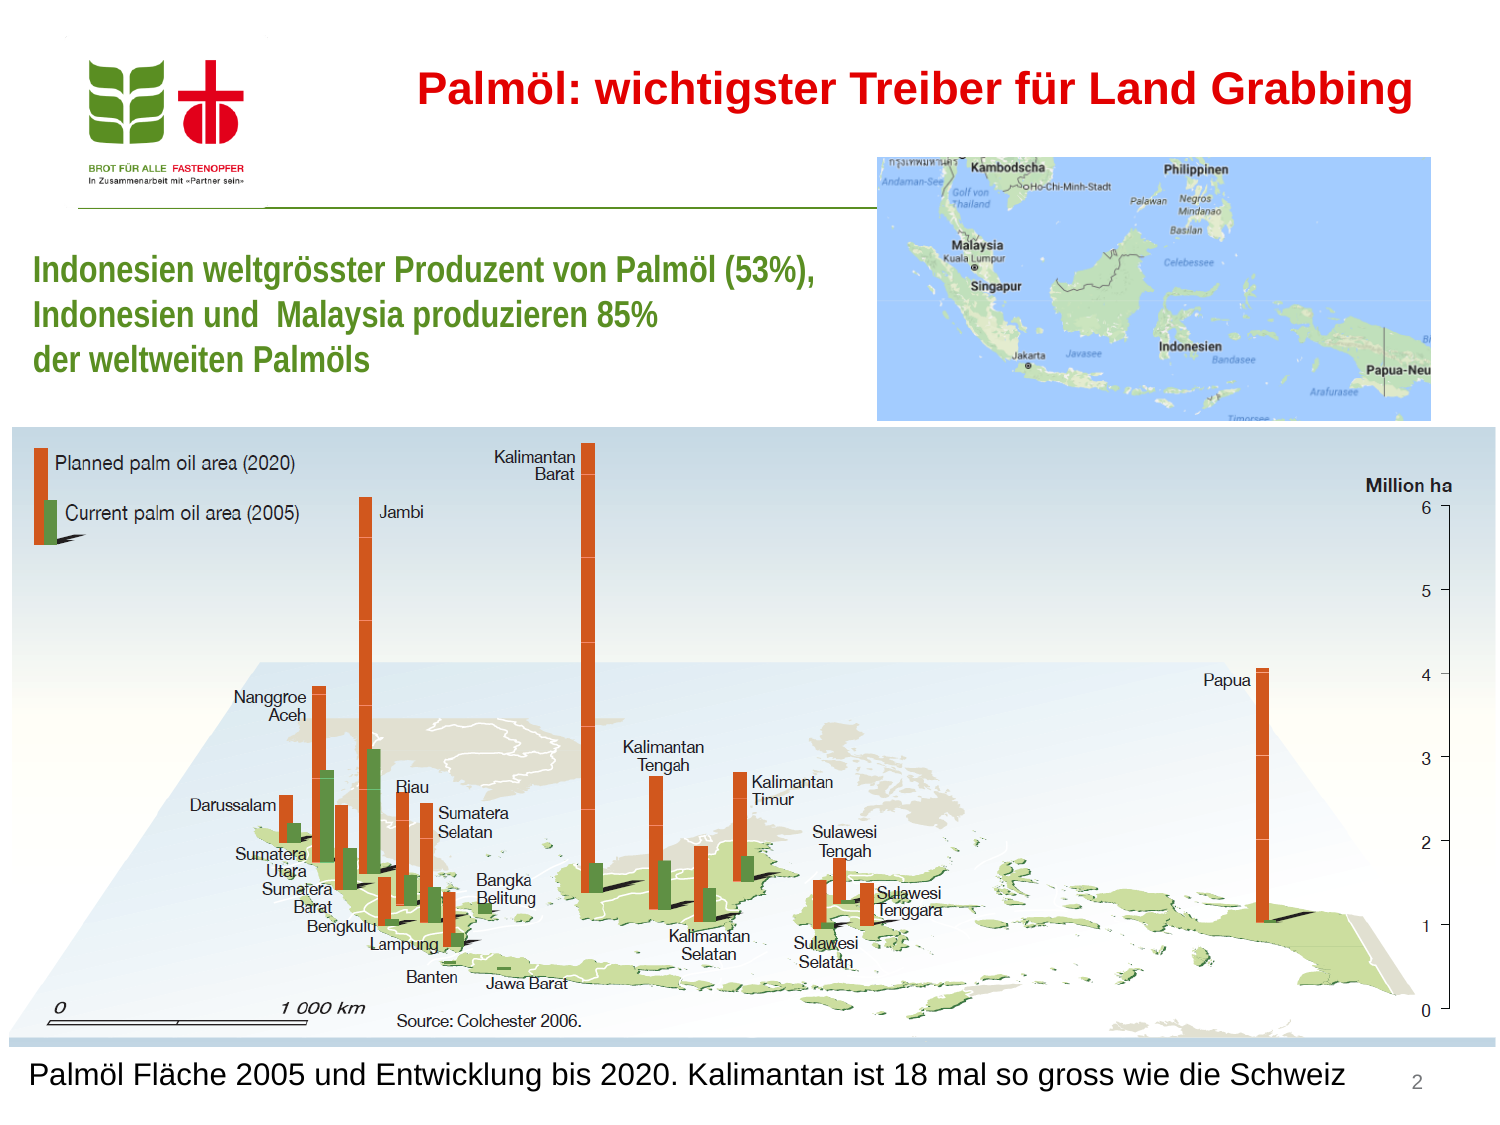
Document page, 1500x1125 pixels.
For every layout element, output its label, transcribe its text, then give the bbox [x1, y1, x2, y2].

slide_number 2 [1397, 1055, 1424, 1094]
picture [8, 425, 1496, 1047]
picture [64, 35, 268, 208]
text_box Palmöl Fläche 2005 und Entwicklung bis 2020. Kalimantan ist 18 mal so gross wie die Schweiz [13, 1055, 1397, 1099]
picture [877, 156, 1432, 422]
text_box Palmöl: wichtigster Treiber für Land Grabbing [402, 51, 1430, 122]
text_box Indonesien weltgrösster Produzent von Palmöl (53%), Indonesien und Malaysia produzieren 85% der weltweiten Palmöls [18, 237, 855, 388]
